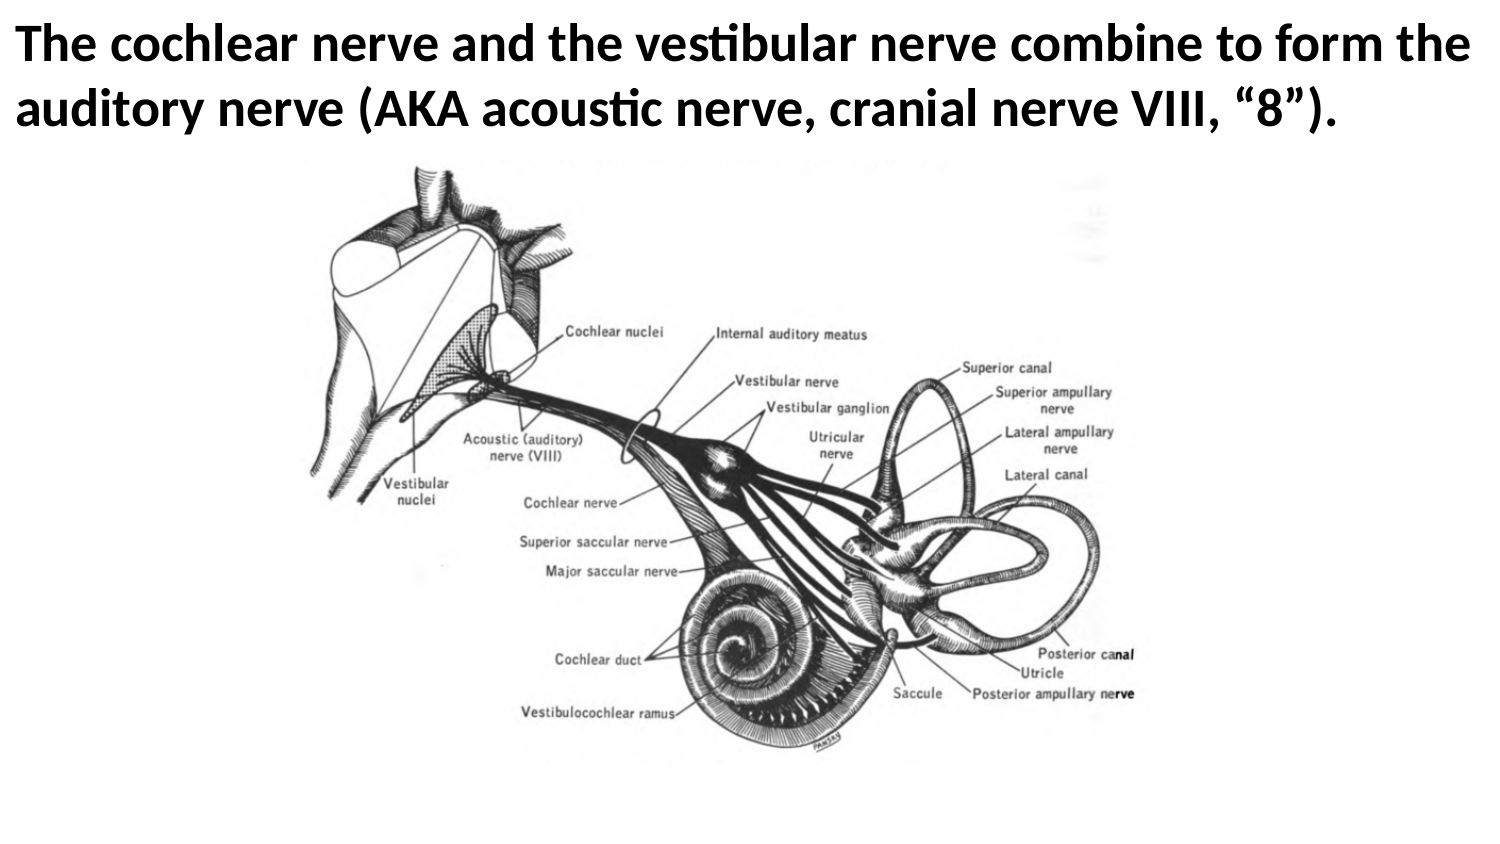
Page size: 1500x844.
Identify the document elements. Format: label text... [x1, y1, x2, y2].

picture [299, 160, 1151, 765]
title The cochlear nerve and the vestibular nerve combine to form the auditory nerve (AKA acoustic nerve, cranial nerve VIII, “8”). [0, 0, 1500, 163]
